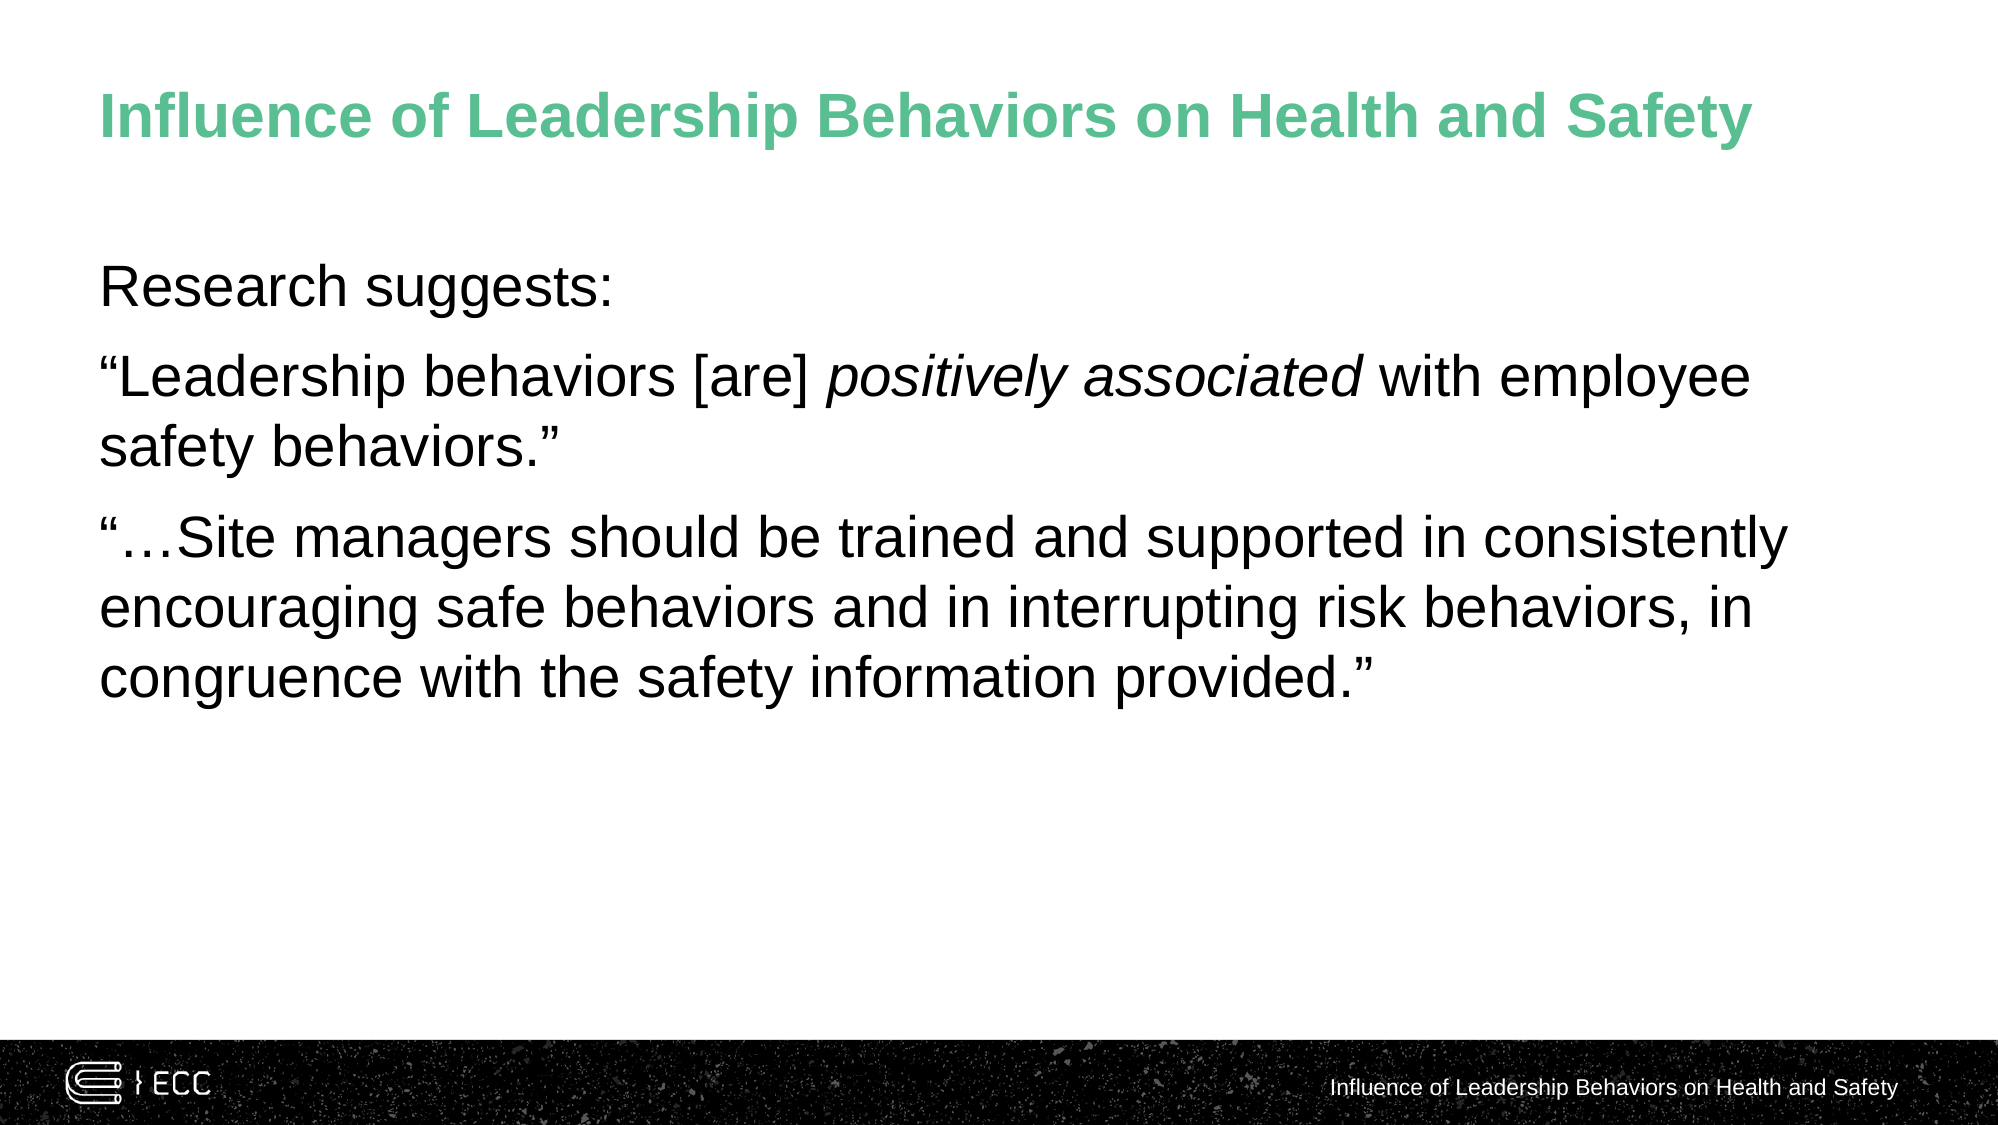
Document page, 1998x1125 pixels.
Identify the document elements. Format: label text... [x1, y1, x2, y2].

footer Influence of Leadership Behaviors on Health and Safety [998, 1056, 1914, 1117]
list Research suggests: “Leadership behaviors [are] positively associated with employee safety behaviors.” “…Site managers should be trained and supported in consistently encouraging safe behaviors and in interrupting risk behaviors, in congruence with the safety information provided.” [84, 240, 1914, 1006]
title Influence of Leadership Behaviors on Health and Safety [84, 67, 1914, 223]
picture [0, 0, 1998, 1125]
